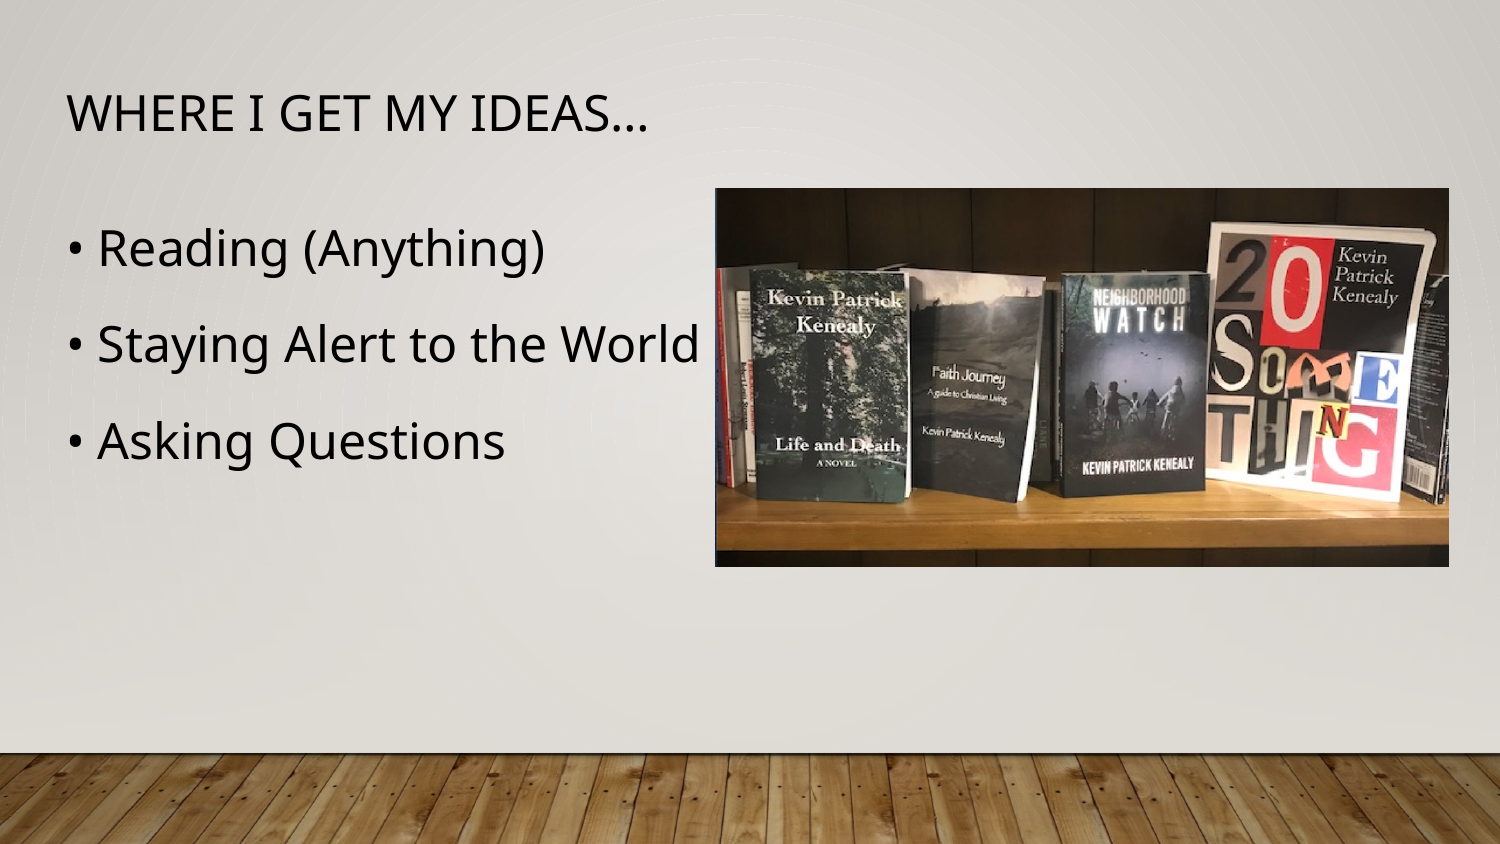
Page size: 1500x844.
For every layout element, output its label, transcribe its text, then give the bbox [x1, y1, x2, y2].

list • Reading (Anything) • Staying Alert to the World • Asking Questions [51, 189, 1449, 750]
title Where I get my ideas… [51, 72, 1449, 167]
picture [0, 753, 1500, 844]
picture [714, 188, 1450, 567]
